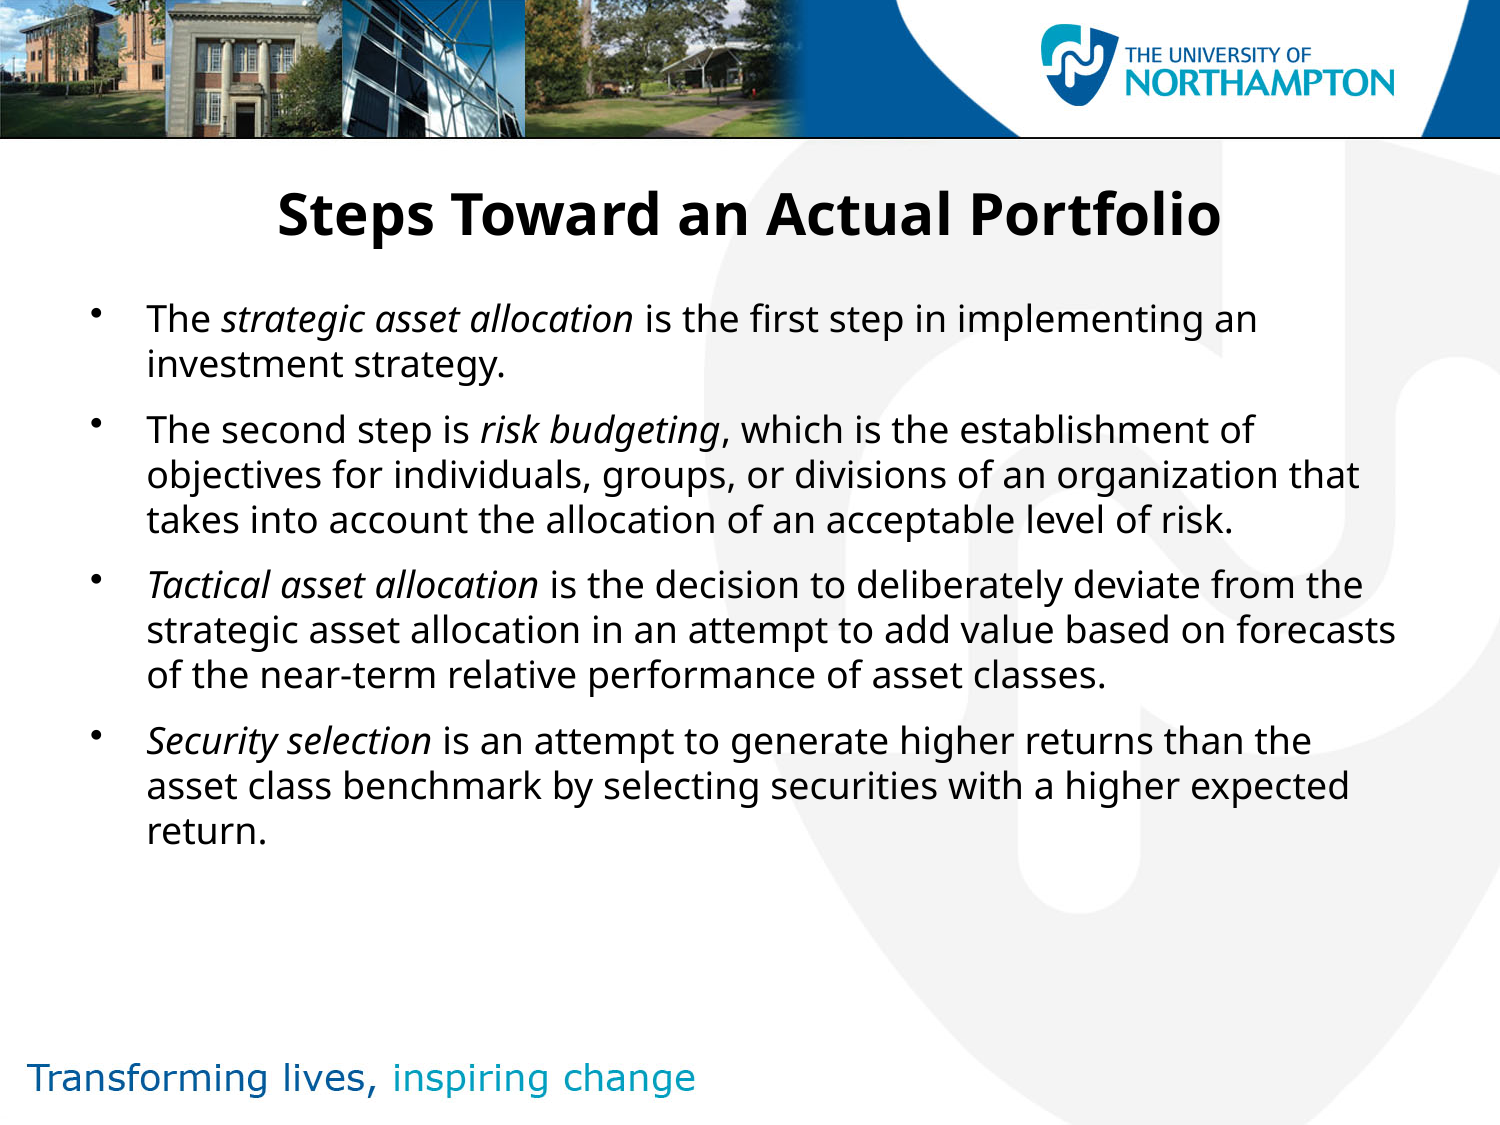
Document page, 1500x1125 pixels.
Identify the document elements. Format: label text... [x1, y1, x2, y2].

picture [0, 0, 1500, 1125]
list The strategic asset allocation is the first step in implementing an investment strategy. The second step is risk budgeting, which is the establishment of objectives for individuals, groups, or divisions of an organization that takes into account the allocation of an acceptable level of risk. Tactical asset allocation is the decision to deliberately deviate from the strategic asset allocation in an attempt to add value based on forecasts of the near-term relative performance of asset classes. Security selection is an attempt to generate higher returns than the asset class benchmark by selecting securities with a higher expected return. [74, 287, 1426, 1012]
title Steps Toward an Actual Portfolio [74, 137, 1426, 287]
